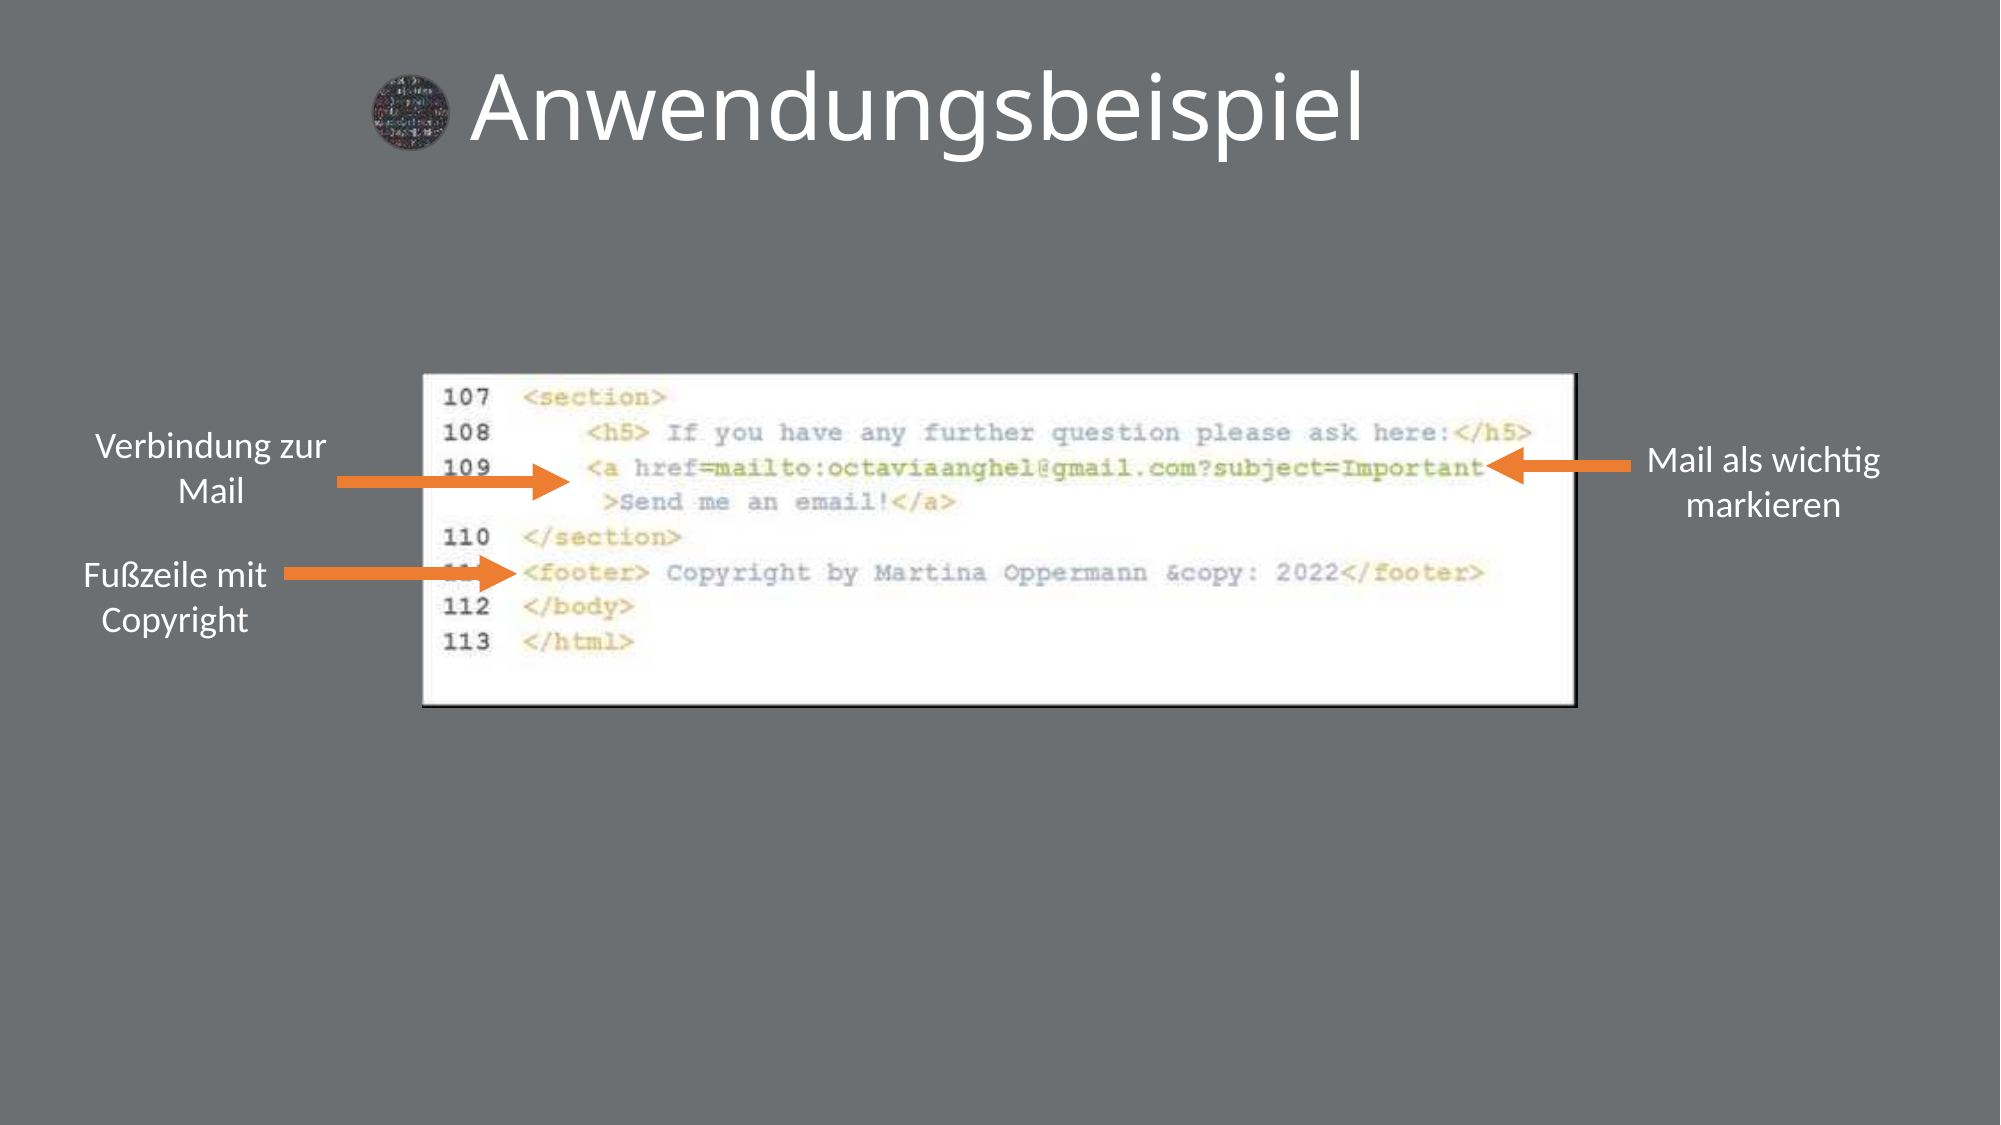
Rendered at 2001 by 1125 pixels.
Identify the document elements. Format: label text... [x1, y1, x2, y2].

text_box [371, 74, 451, 152]
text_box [49, 428, 571, 504]
picture [422, 373, 1578, 708]
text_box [1485, 442, 1925, 518]
title Anwendungsbeispiel [455, 2, 2000, 220]
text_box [14, 556, 518, 632]
